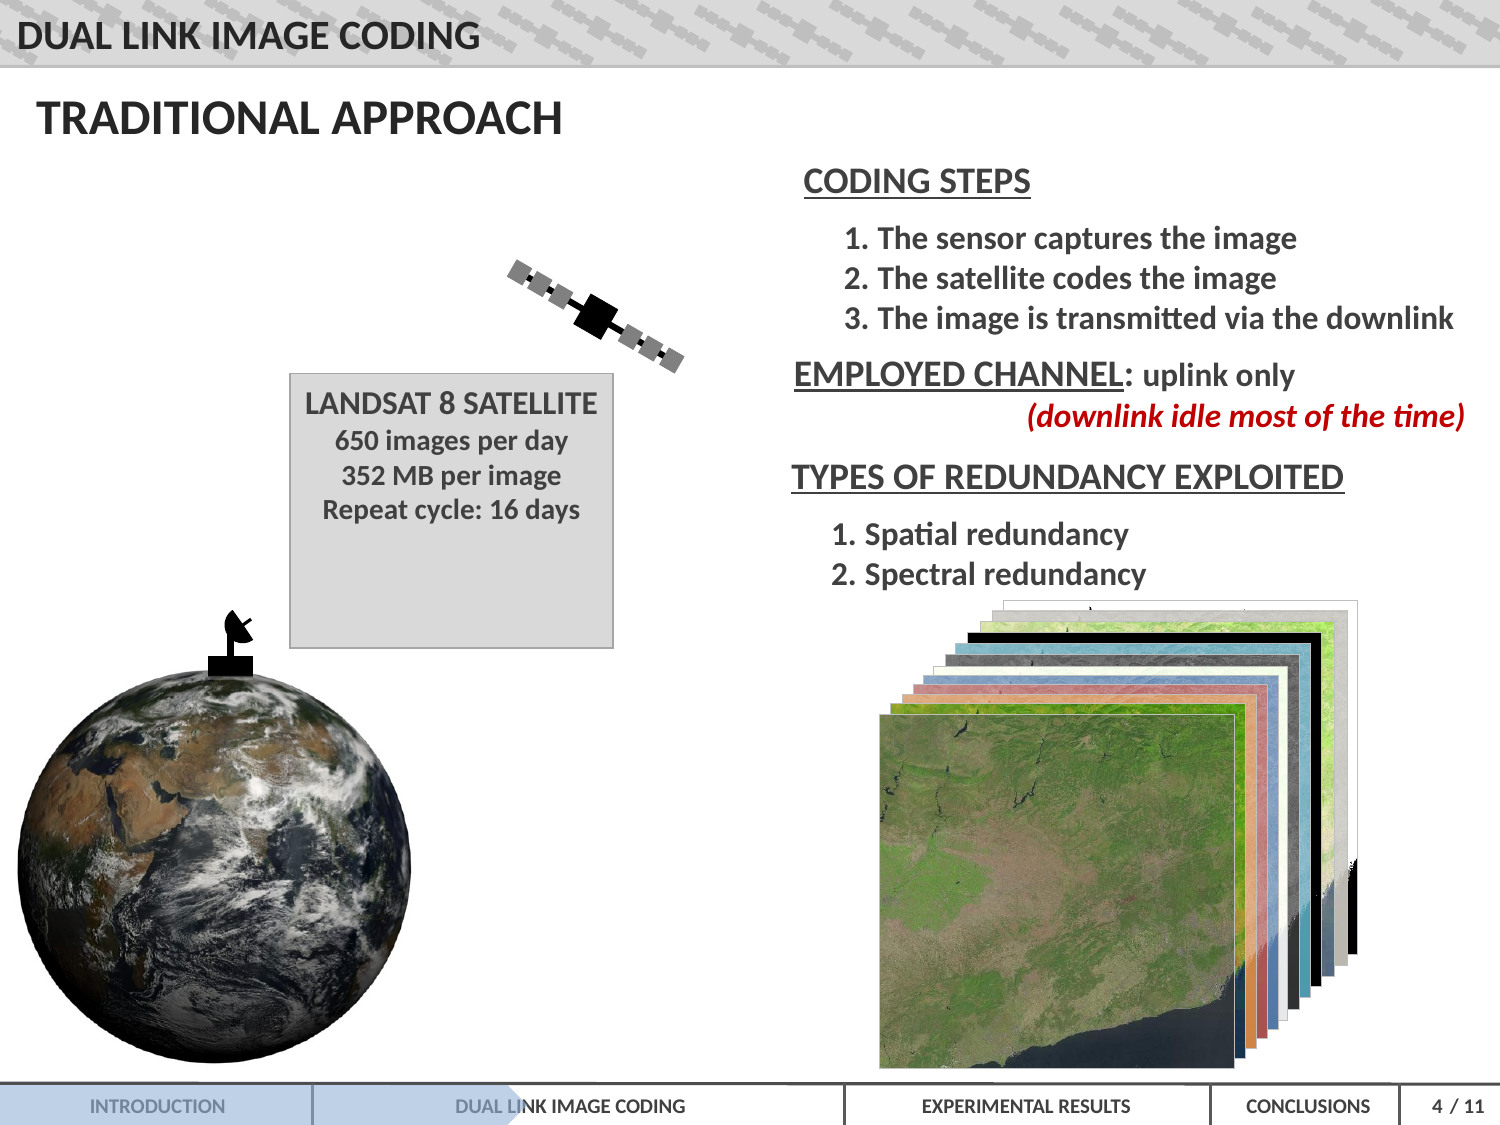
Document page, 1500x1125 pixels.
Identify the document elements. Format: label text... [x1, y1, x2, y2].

picture [8, 660, 420, 1071]
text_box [208, 607, 261, 681]
text_box CODING STEPS The sensor captures the image The satellite codes the image The image is transmitted via the downlink [789, 148, 1470, 341]
text_box TYPES OF REDUNDANCY EXPLOITED Spatial redundancy Spectral redundancy [776, 444, 1360, 599]
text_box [879, 599, 1358, 1069]
text_box TRADITIONAL APPROACH [21, 77, 579, 152]
text_box [0, 1082, 530, 1125]
text_box 4 [1387, 1085, 1458, 1125]
text_box EMPLOYED CHANNEL: uplink only (downlink idle most of the time) [778, 341, 1481, 442]
text_box LANDSAT 8 SATELLITE 650 images per day 352 MB per image Repeat cycle: 16 days images of an area of Barcelona over a period of a year [290, 373, 614, 648]
text_box DUAL LINK IMAGE CODING [2, 0, 496, 66]
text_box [498, 299, 693, 335]
